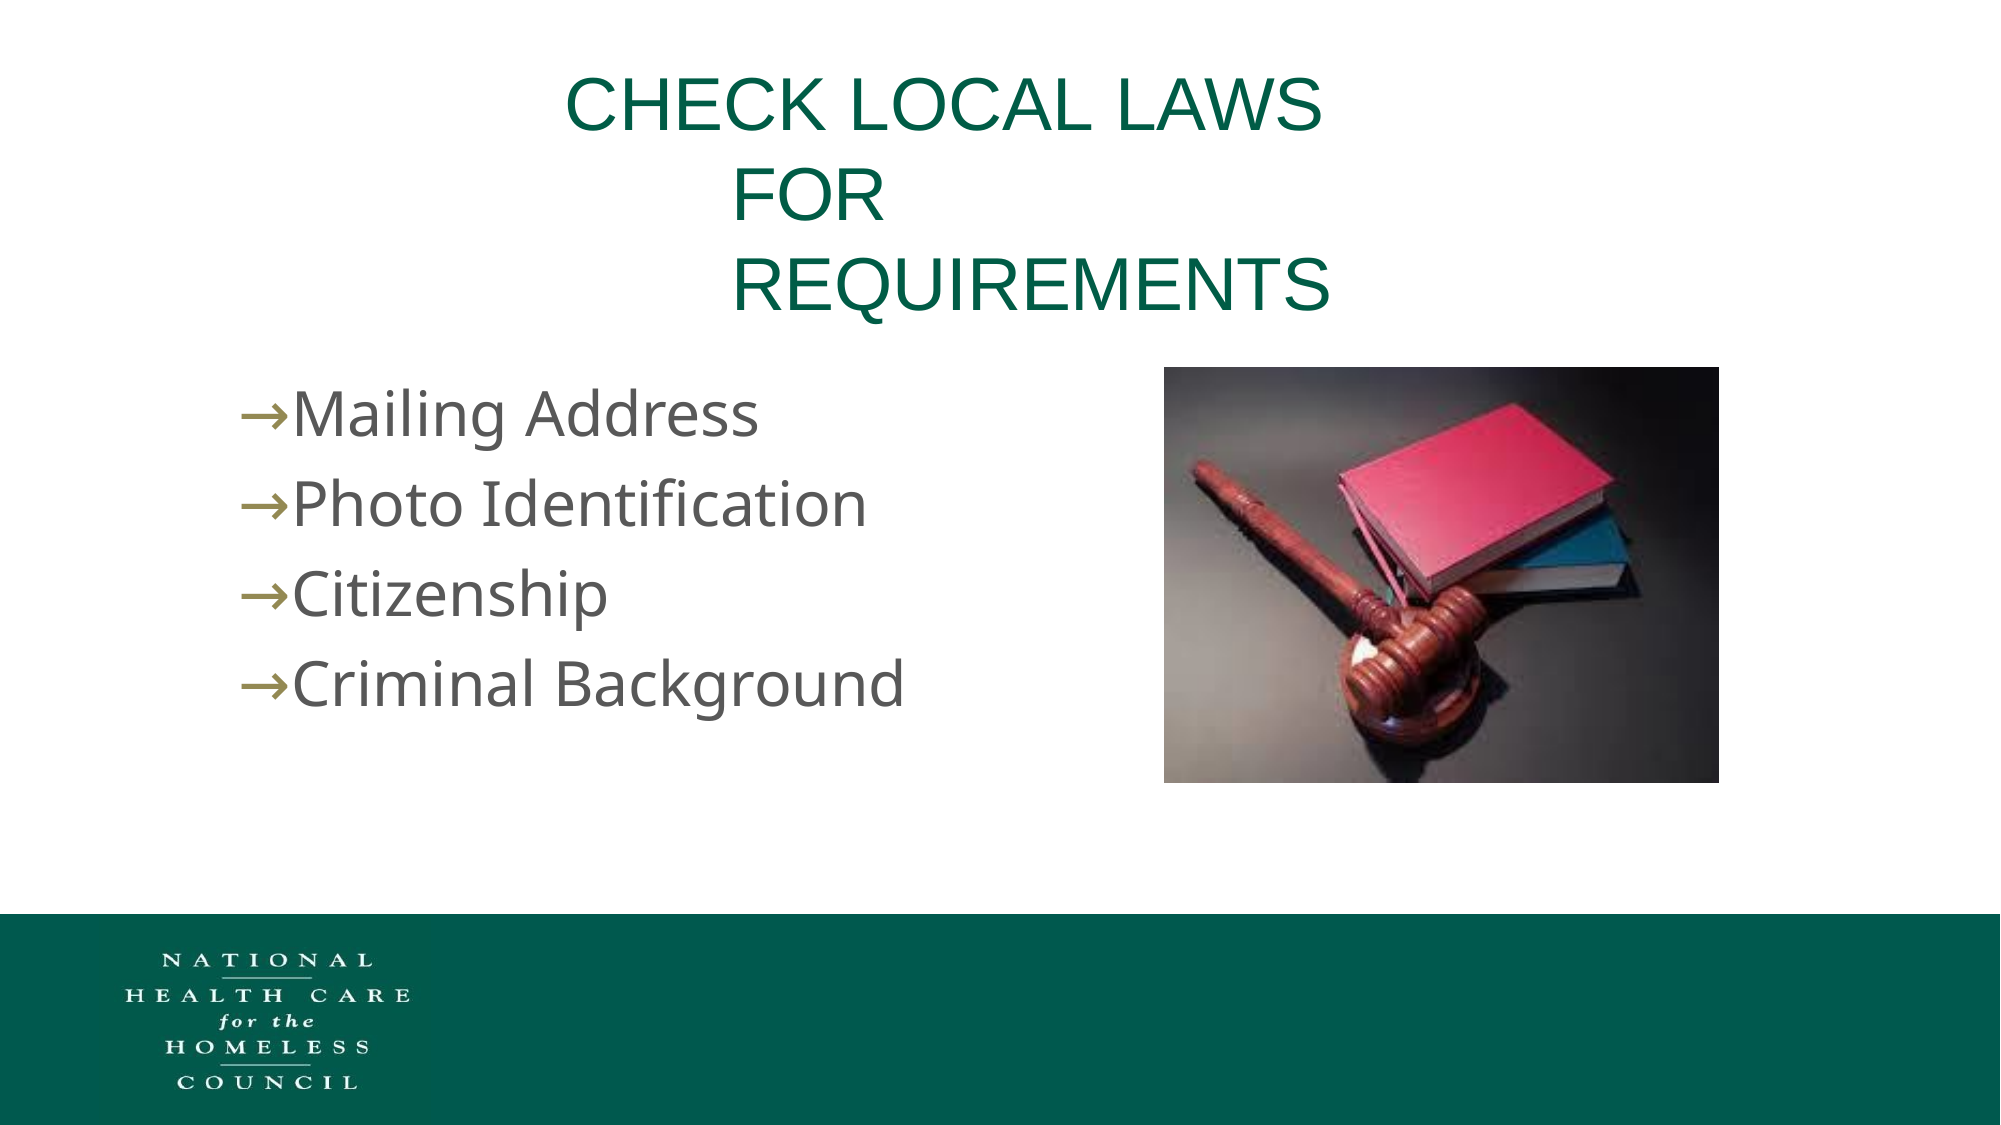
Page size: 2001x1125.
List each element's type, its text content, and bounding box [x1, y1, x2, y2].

text_box →Mailing Address →Photo Identification →Citizenship →Criminal Background [236, 356, 939, 719]
picture [0, 914, 2000, 1125]
title CHECK LOCAL LAWS FOR REQUIREMENTS [563, 53, 1504, 326]
picture [1164, 367, 1719, 783]
